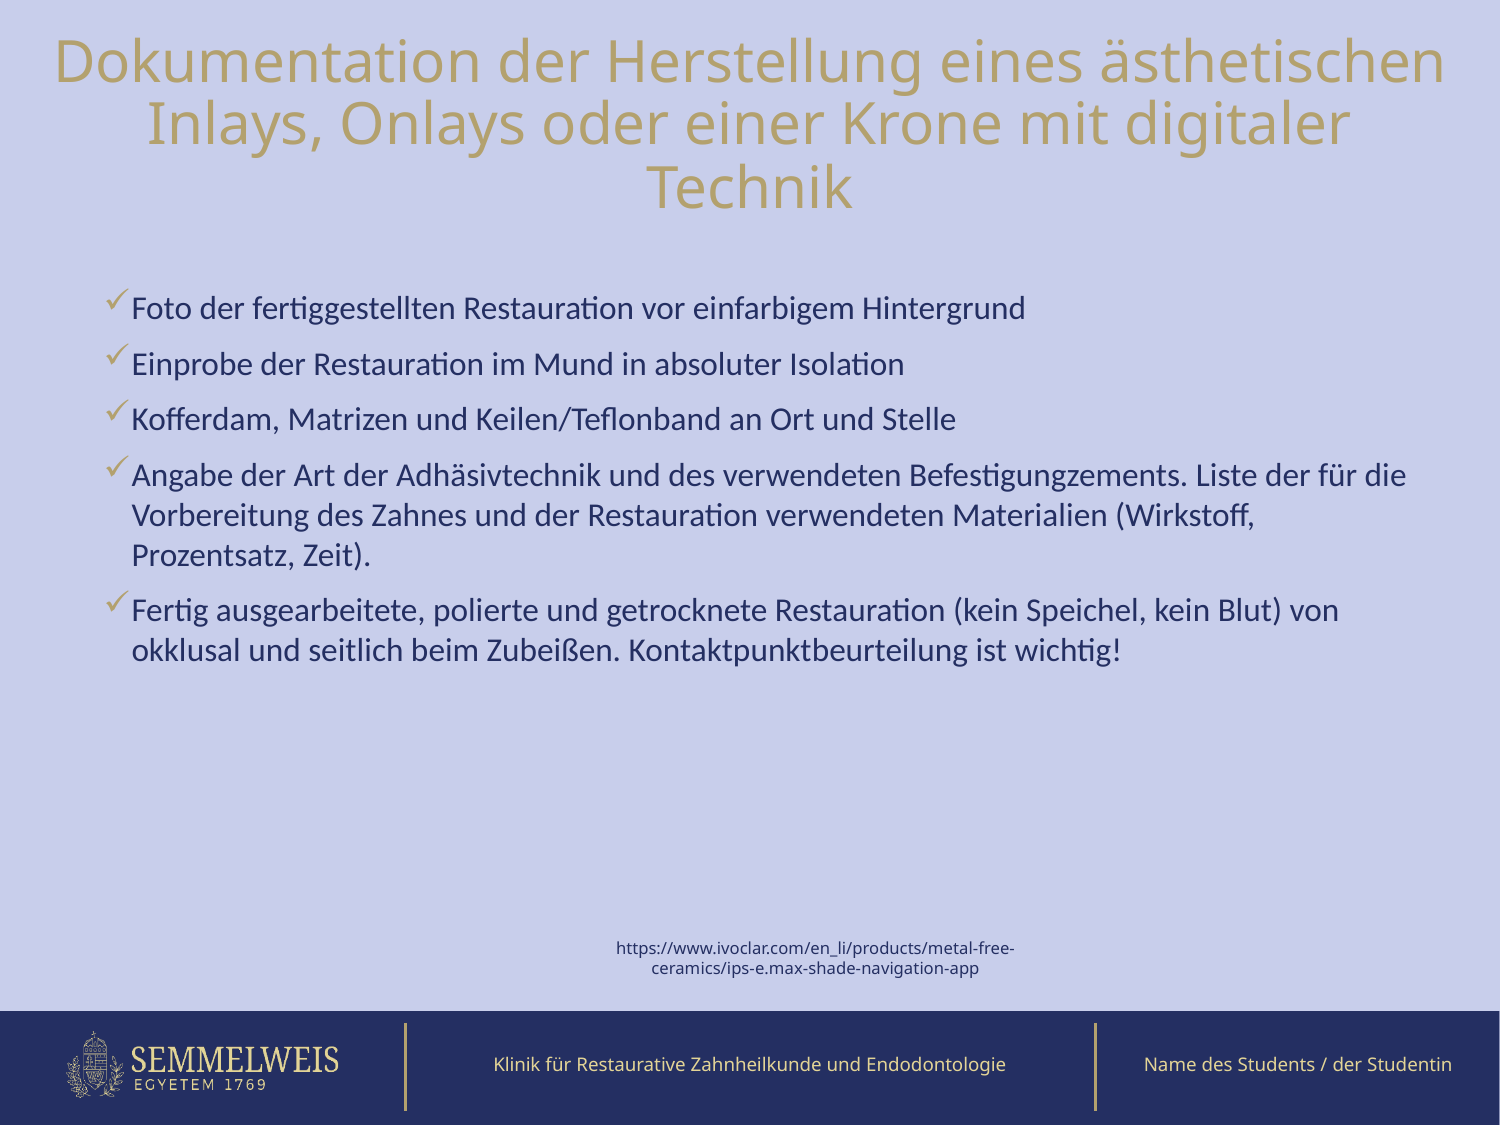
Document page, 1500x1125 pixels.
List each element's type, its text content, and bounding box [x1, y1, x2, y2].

text_box https://www.ivoclar.com/en_li/products/metal-free-ceramics/ips-e.max-shade-navigation-app [586, 930, 1046, 986]
picture [45, 1005, 359, 1123]
list Foto der fertiggestellten Restauration vor einfarbigem Hintergrund Einprobe der Restauration im Mund in absoluter Isolation Kofferdam, Matrizen und Keilen/Teflonband an Ort und Stelle Angabe der Art der Adhäsivtechnik und des verwendeten Befestigungzements. Liste der für die Vorbereitung des Zahnes und der Restauration verwendeten Materialien (Wirkstoff, Prozentsatz, Zeit). Fertig ausgearbeitete, polierte und getrocknete Restauration (kein Speichel, kein Blut) von okklusal und seitlich beim Zubeißen. Kontaktpunktbeurteilung ist wichtig! [88, 278, 1424, 870]
text_box Dokumentation der Herstellung eines ästhetischen Inlays, Onlays oder einer Krone mit digitaler Technik [30, 63, 1470, 189]
